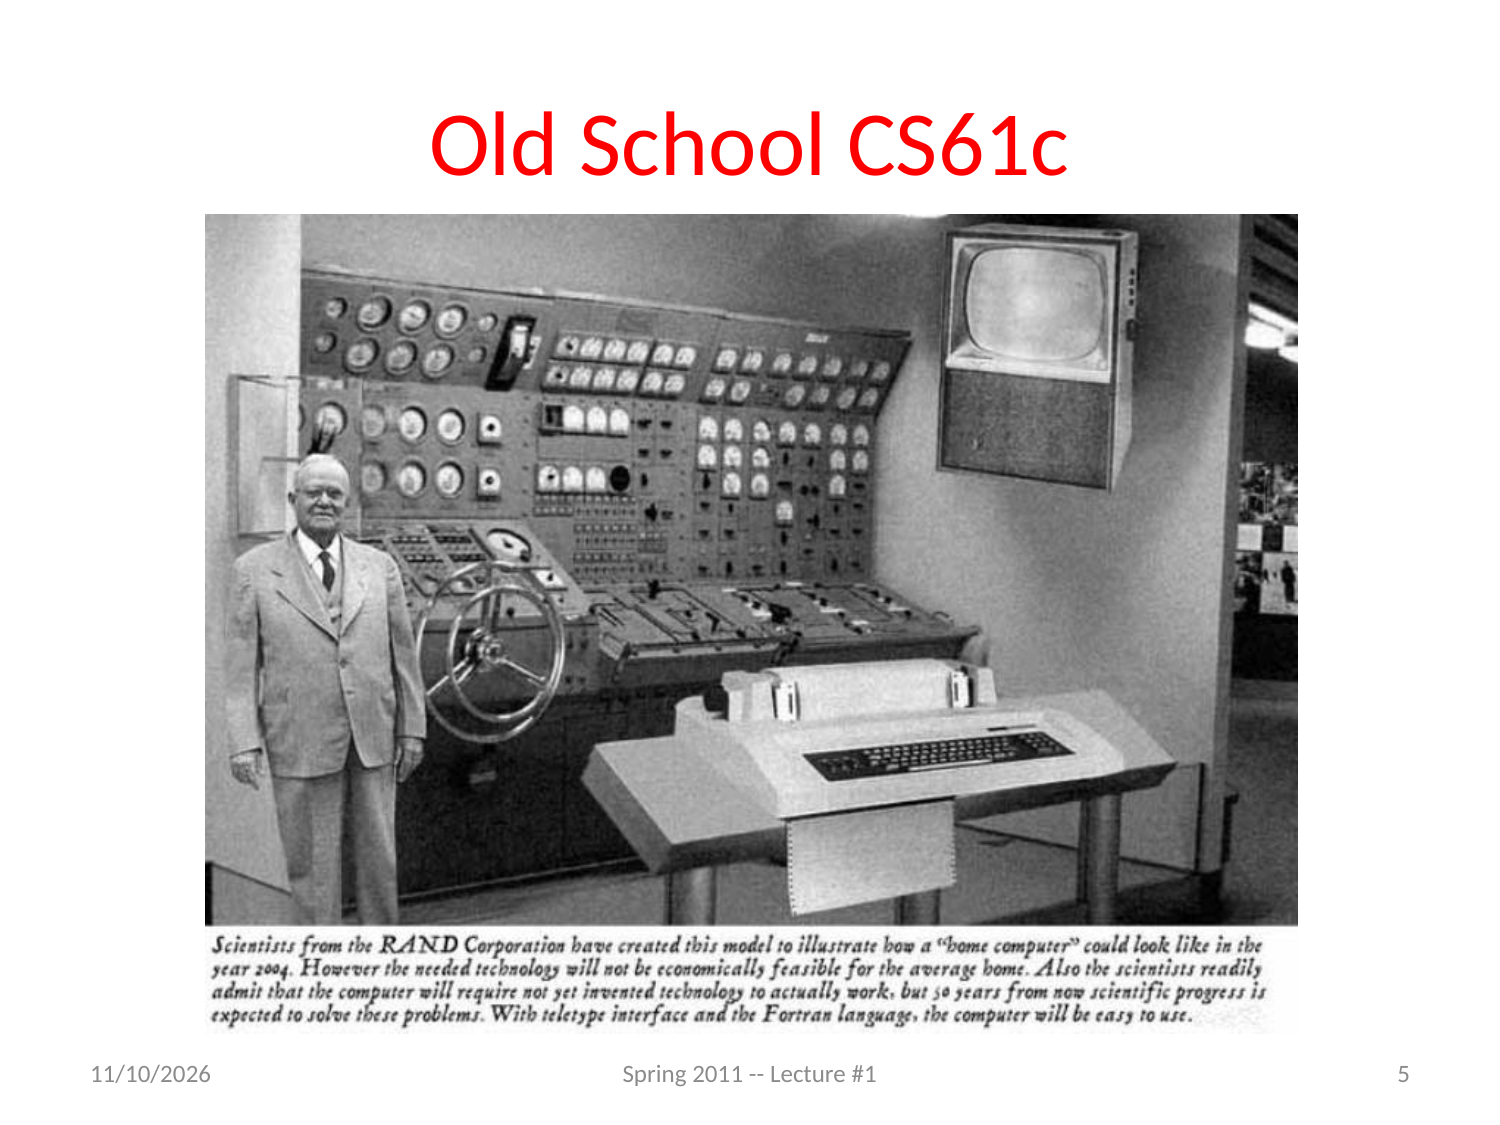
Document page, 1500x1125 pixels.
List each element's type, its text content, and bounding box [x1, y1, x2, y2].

footer Spring 2011 -- Lecture #1 [512, 1042, 988, 1103]
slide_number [75, 1042, 425, 1103]
slide_number 5 [1074, 1042, 1425, 1103]
title Old School CS61c [75, 45, 1425, 233]
picture [205, 214, 1299, 1035]
